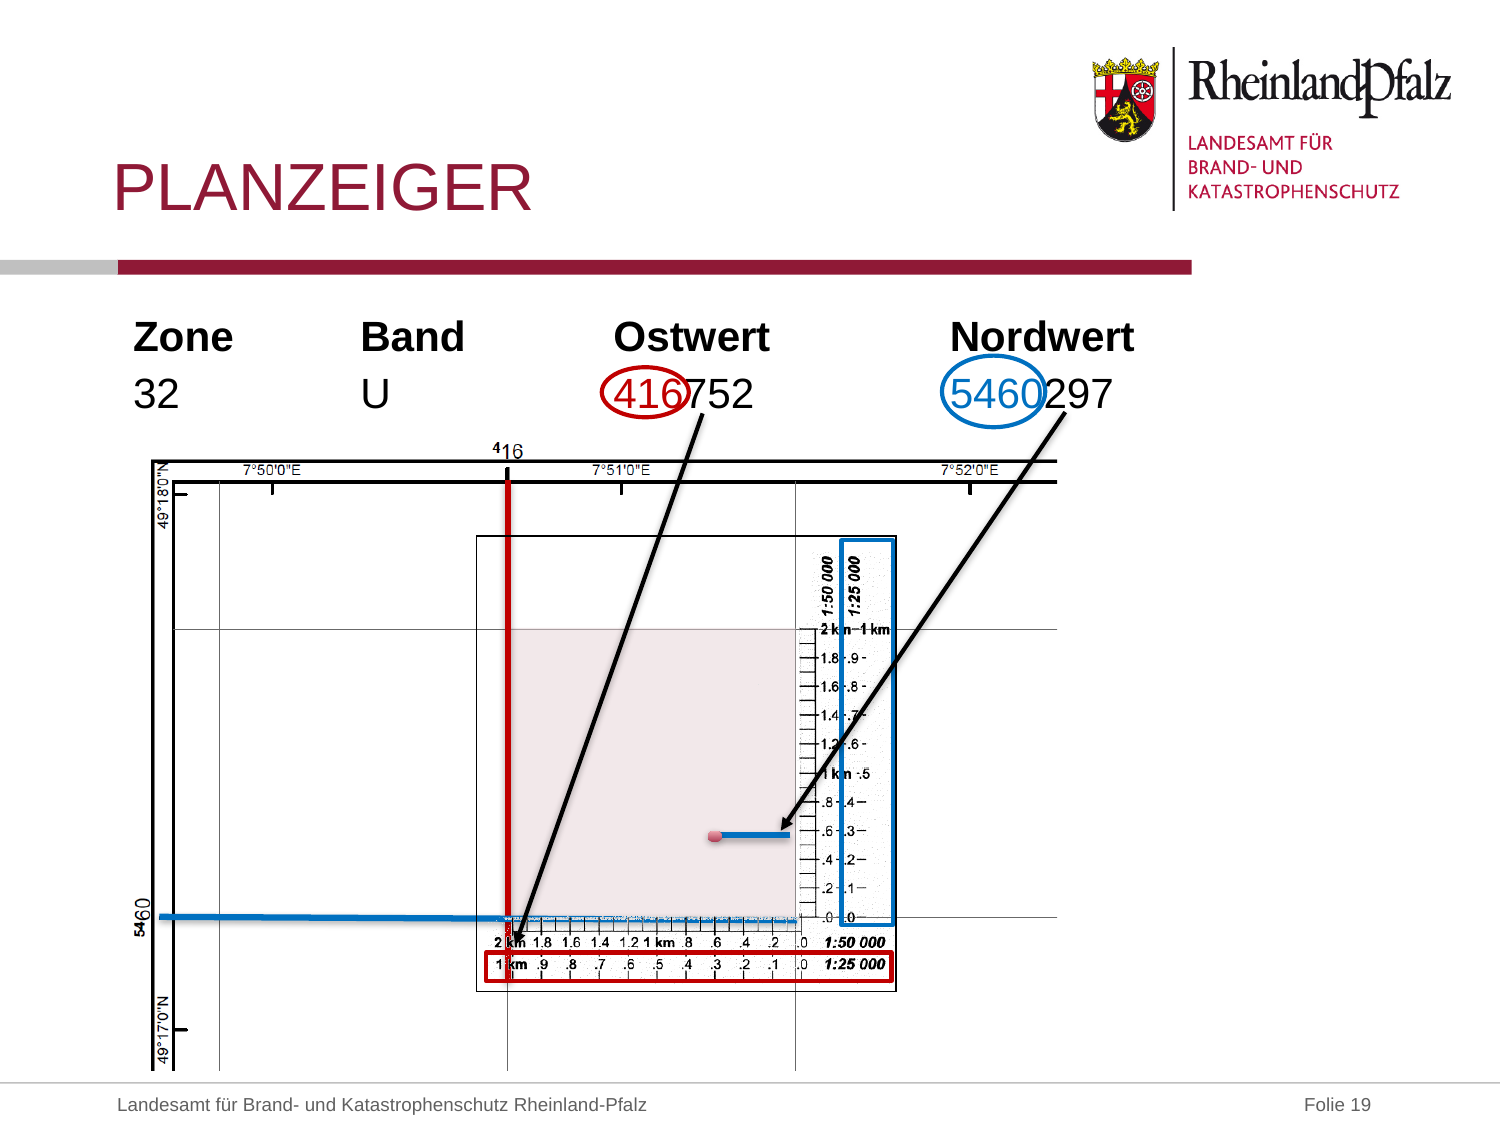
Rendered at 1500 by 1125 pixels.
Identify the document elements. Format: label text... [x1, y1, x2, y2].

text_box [780, 411, 1066, 831]
title Planzeiger [112, 71, 1071, 224]
picture [1092, 47, 1451, 211]
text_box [476, 536, 896, 992]
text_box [514, 413, 703, 946]
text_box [159, 916, 471, 921]
picture [112, 312, 1200, 1071]
